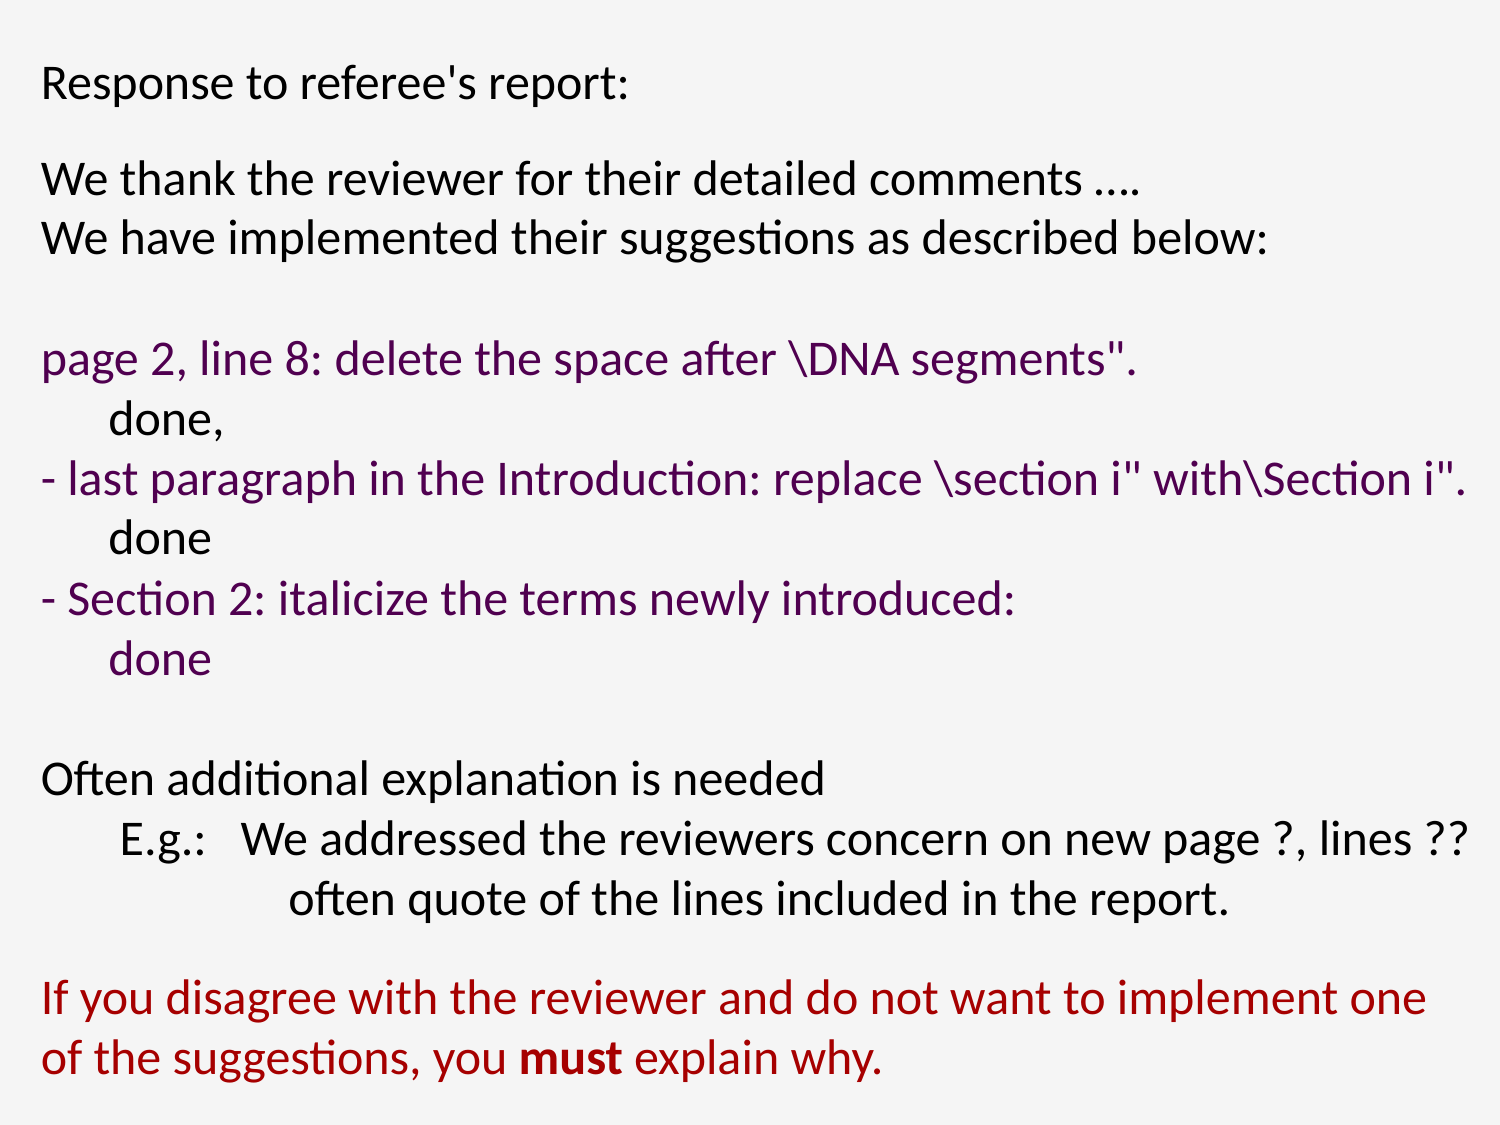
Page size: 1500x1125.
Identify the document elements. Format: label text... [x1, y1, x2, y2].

text_box Response to referee's report: We thank the reviewer for their detailed comments …. We have implemented their suggestions as described below: page 2, line 8: delete the space after \DNA segments". done, - last paragraph in the Introduction: replace \section i" with\Section i". done - Section 2: italicize the terms newly introduced: done Often additional explanation is needed E.g.: We addressed the reviewers concern on new page ?, lines ?? often quote of the lines included in the report. If you disagree with the reviewer and do not want to implement one of the suggestions, you must explain why. [25, 42, 1493, 1125]
